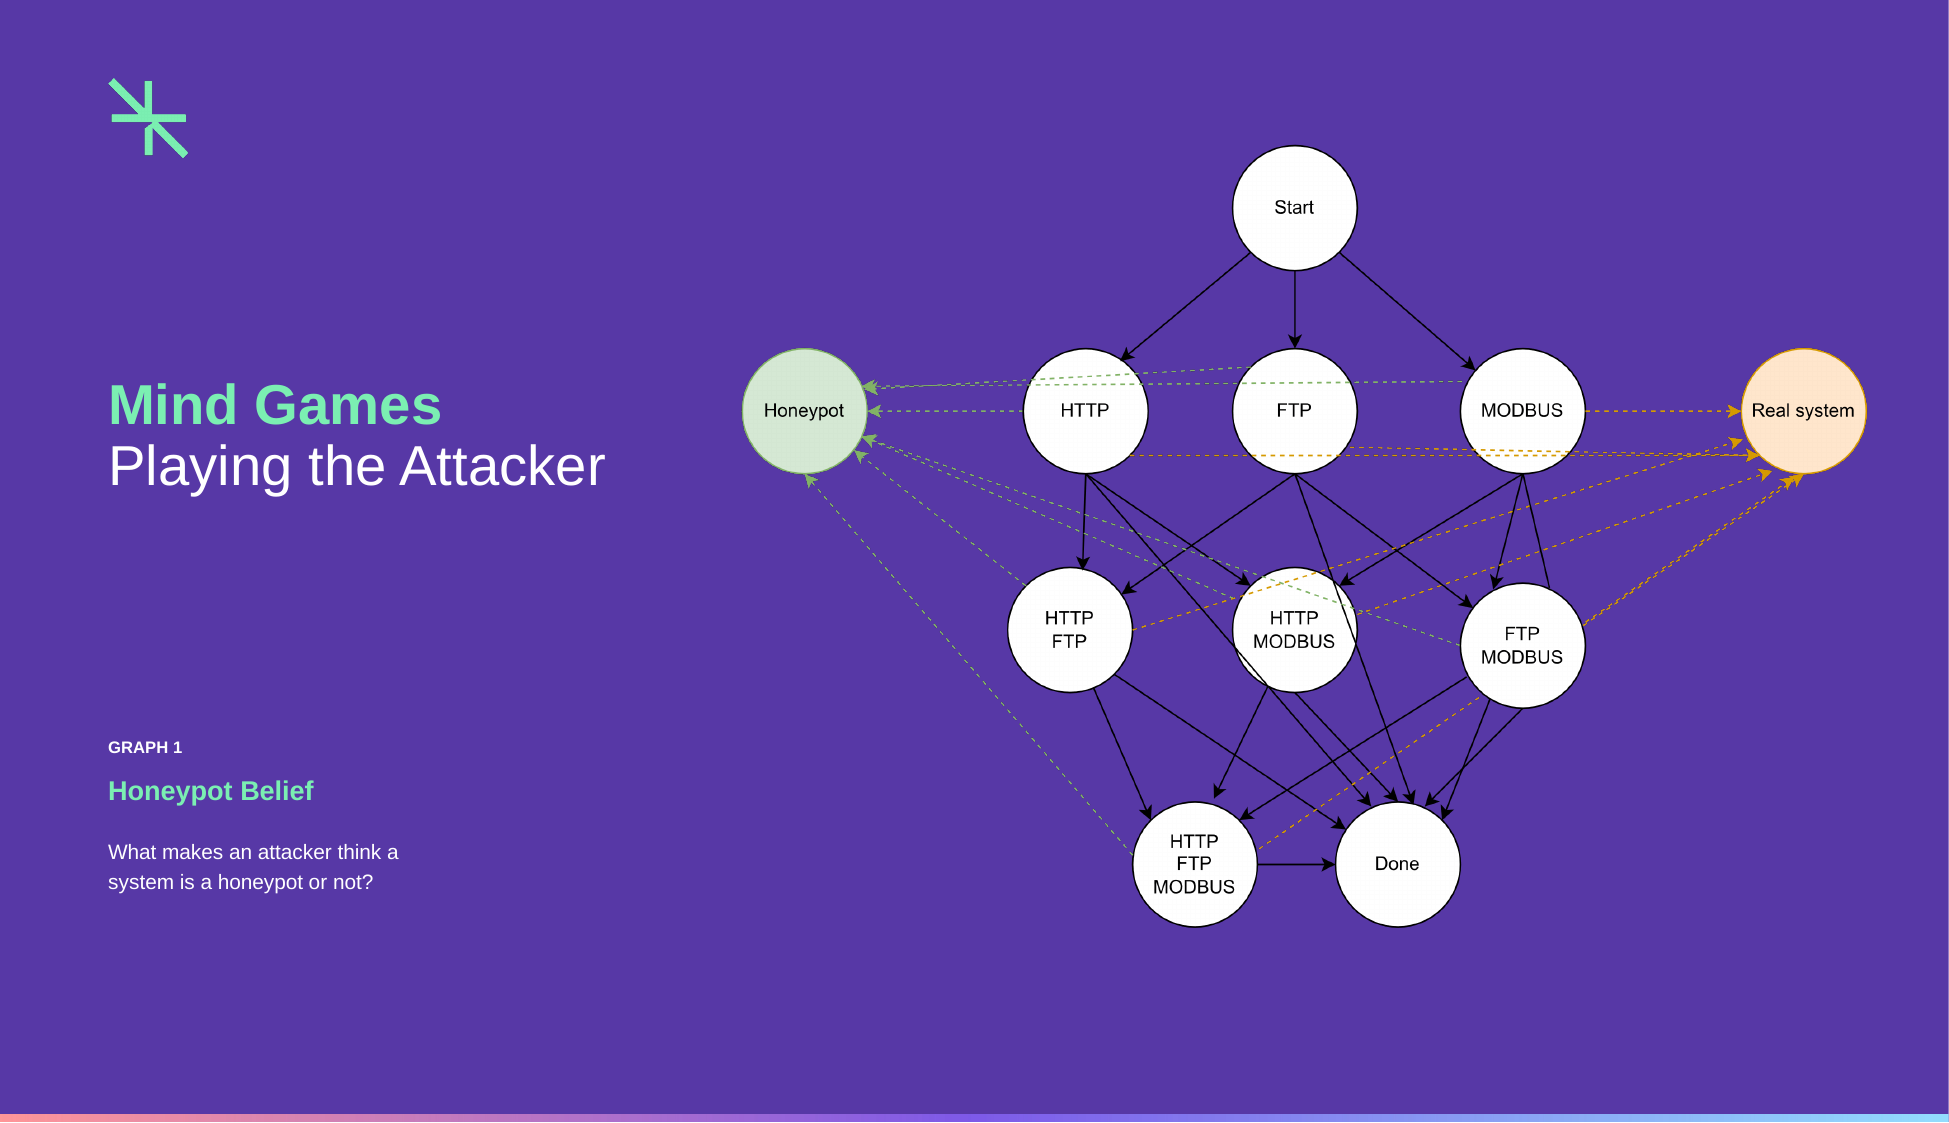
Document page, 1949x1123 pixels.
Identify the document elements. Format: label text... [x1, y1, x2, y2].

picture [739, 143, 1869, 933]
picture [0, 1114, 1949, 1122]
title Mind Games Playing the Attacker [108, 378, 717, 498]
list Graph 1 [108, 704, 452, 757]
picture [108, 78, 188, 158]
list What makes an attacker think a system is a honeypot or not? [108, 833, 452, 1070]
list Honeypot Belief [108, 773, 452, 806]
